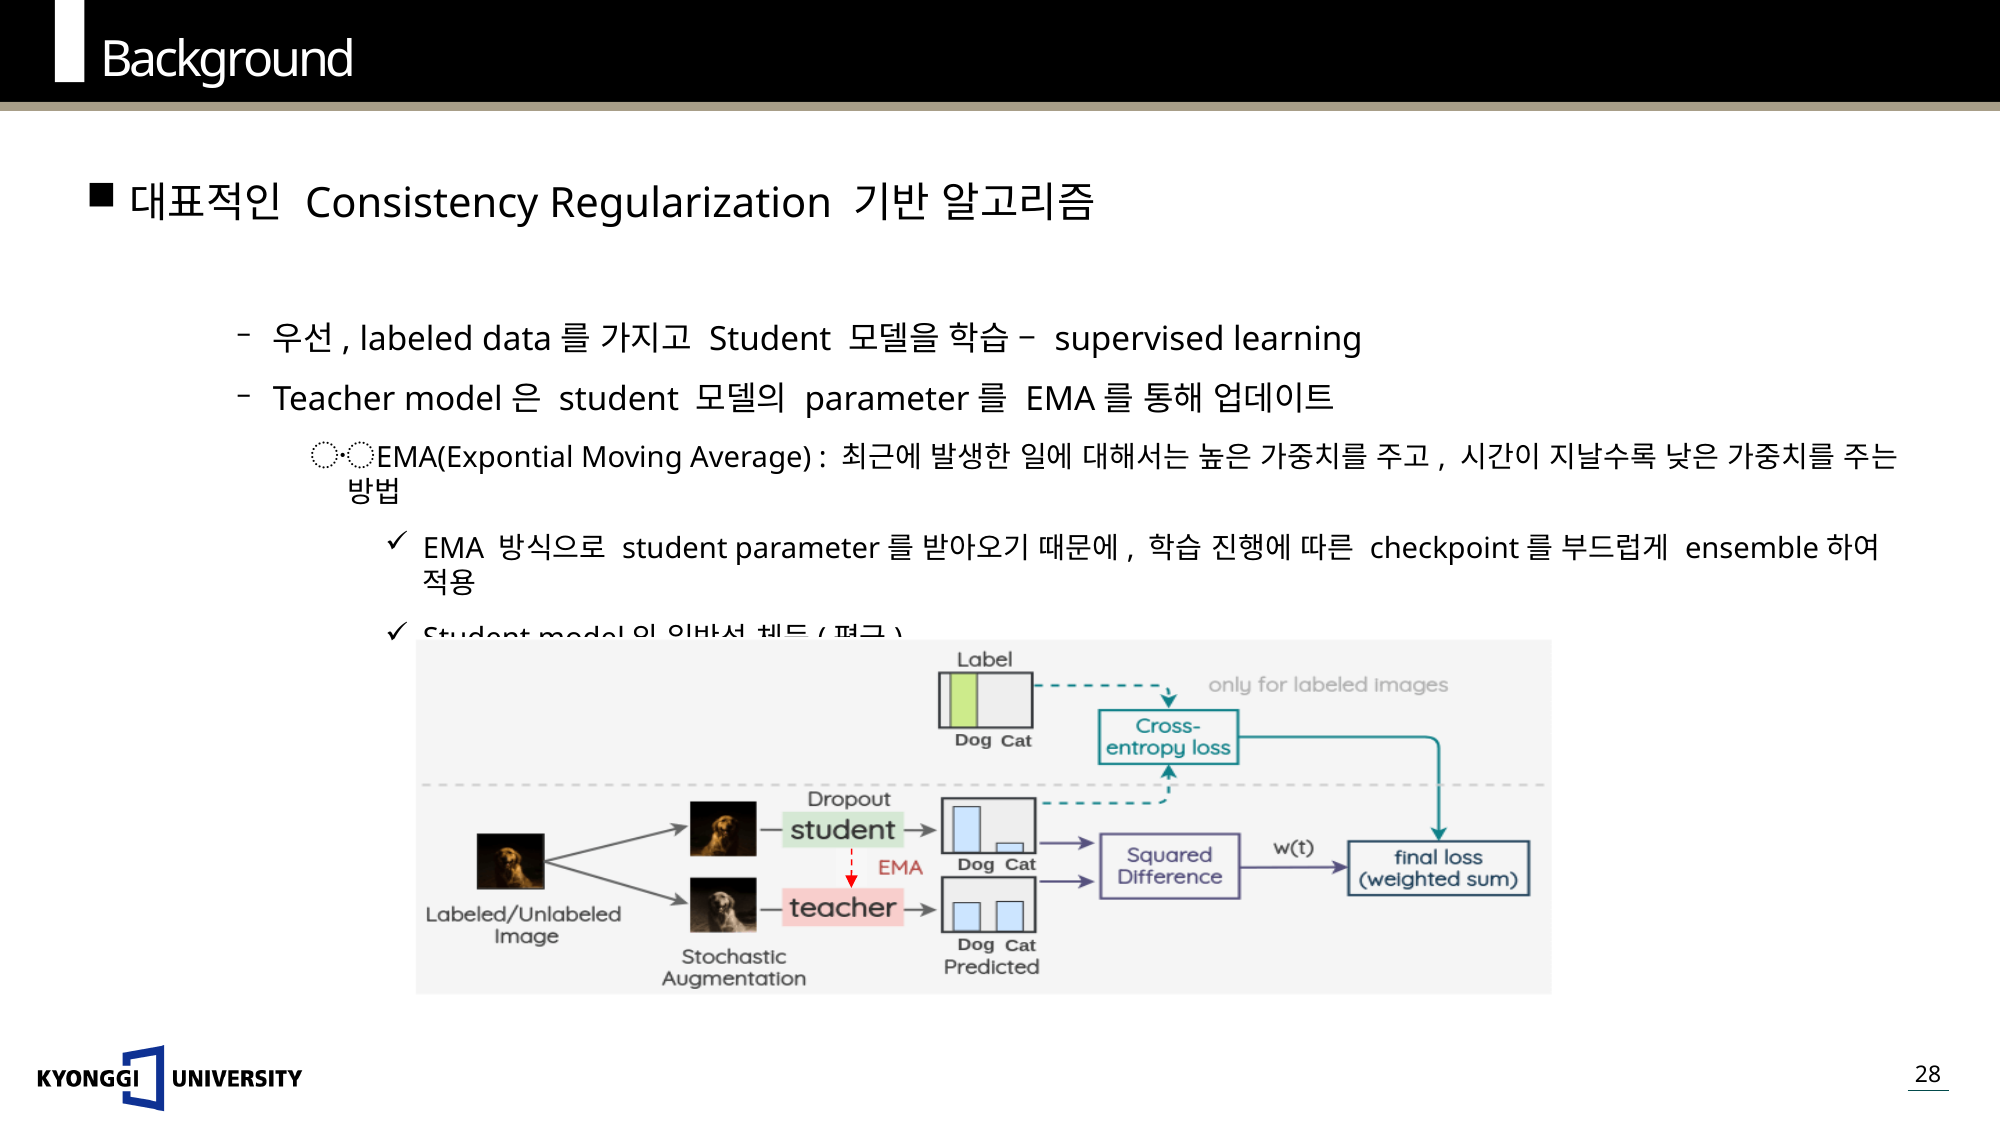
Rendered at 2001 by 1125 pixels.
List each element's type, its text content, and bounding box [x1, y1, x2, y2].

picture [25, 1035, 309, 1119]
picture [0, 0, 2000, 111]
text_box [412, 637, 1556, 997]
list Background [85, 0, 1946, 99]
